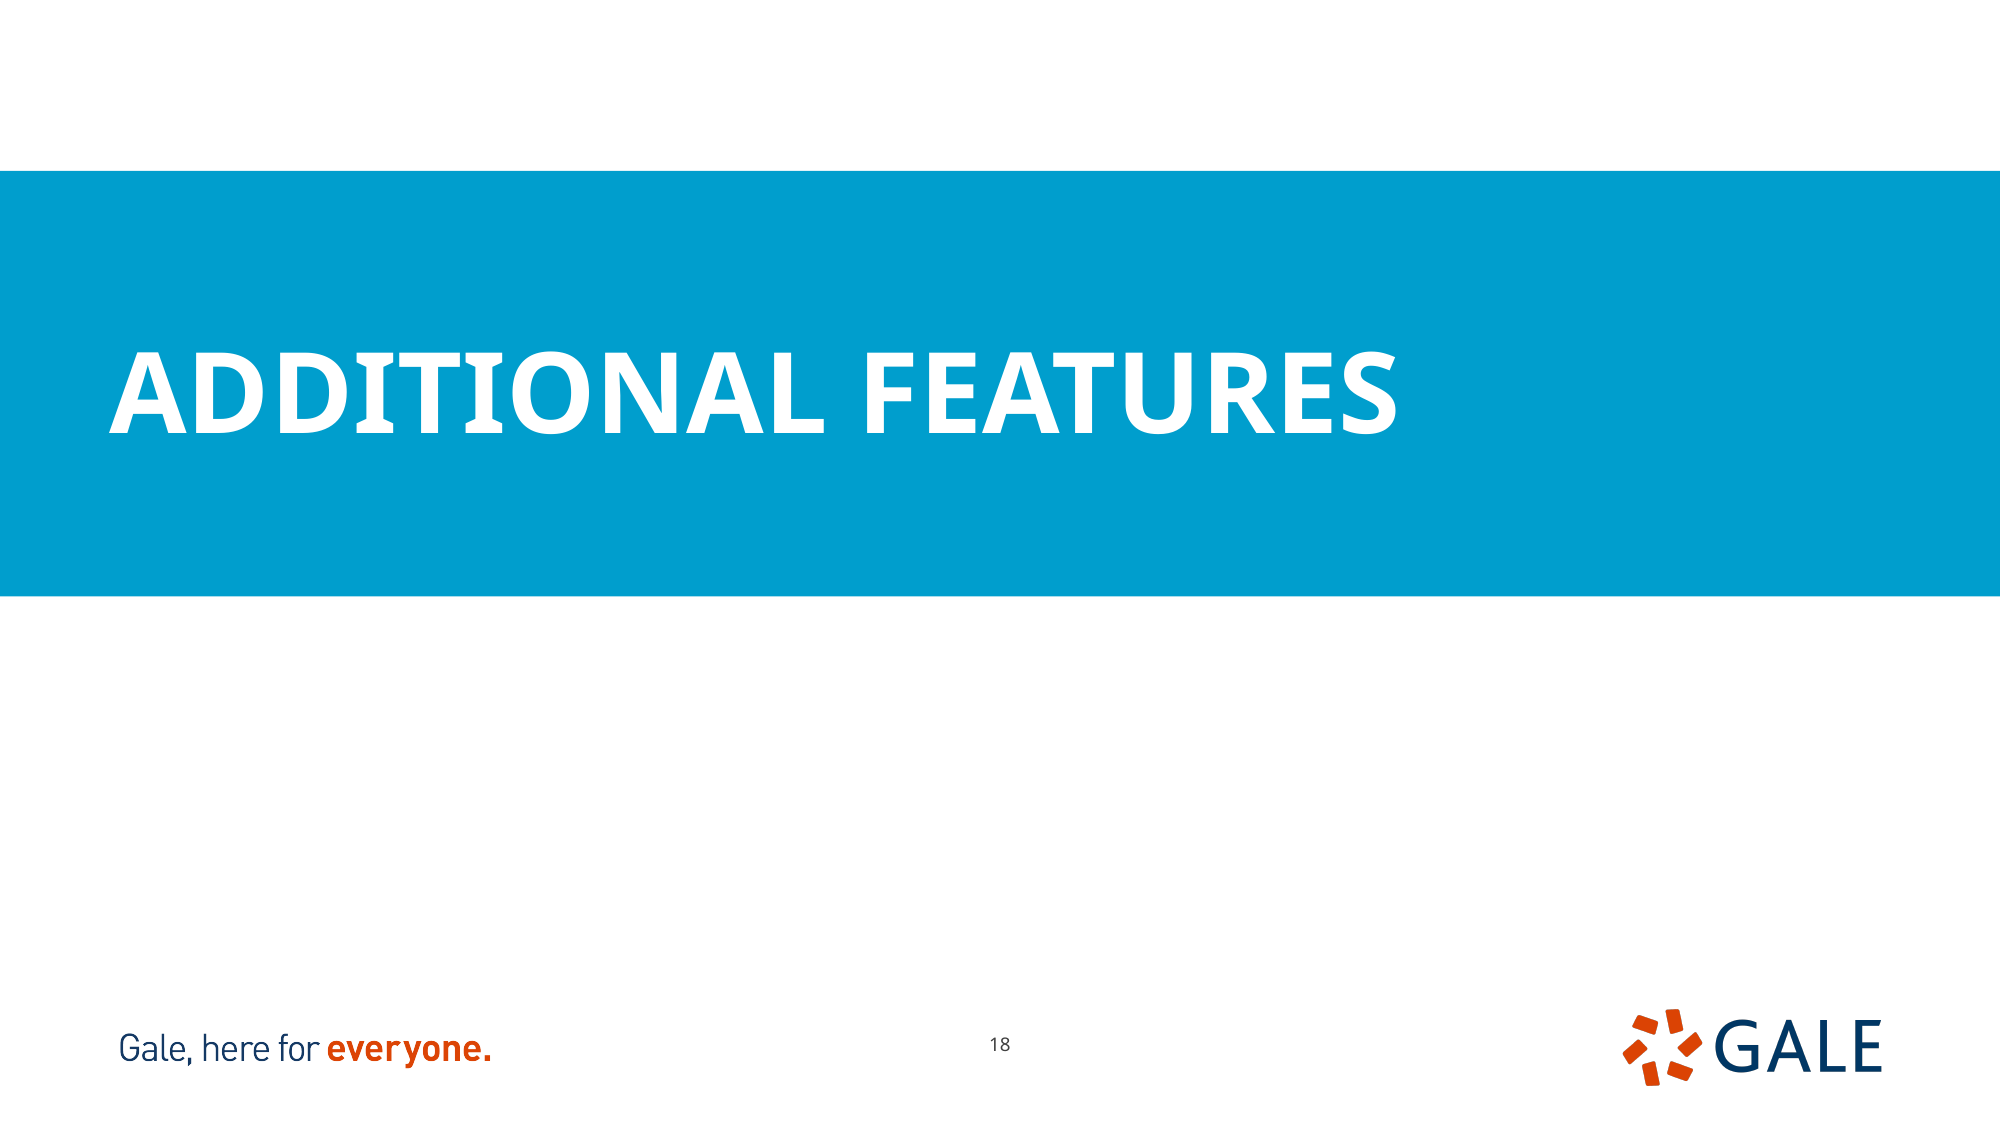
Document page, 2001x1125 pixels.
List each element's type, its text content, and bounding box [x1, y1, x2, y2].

slide_number 18 [969, 1025, 1031, 1086]
picture [91, 1009, 529, 1086]
title ADDITIONAL FEATURES [94, 295, 1846, 498]
picture [1622, 1009, 1882, 1086]
